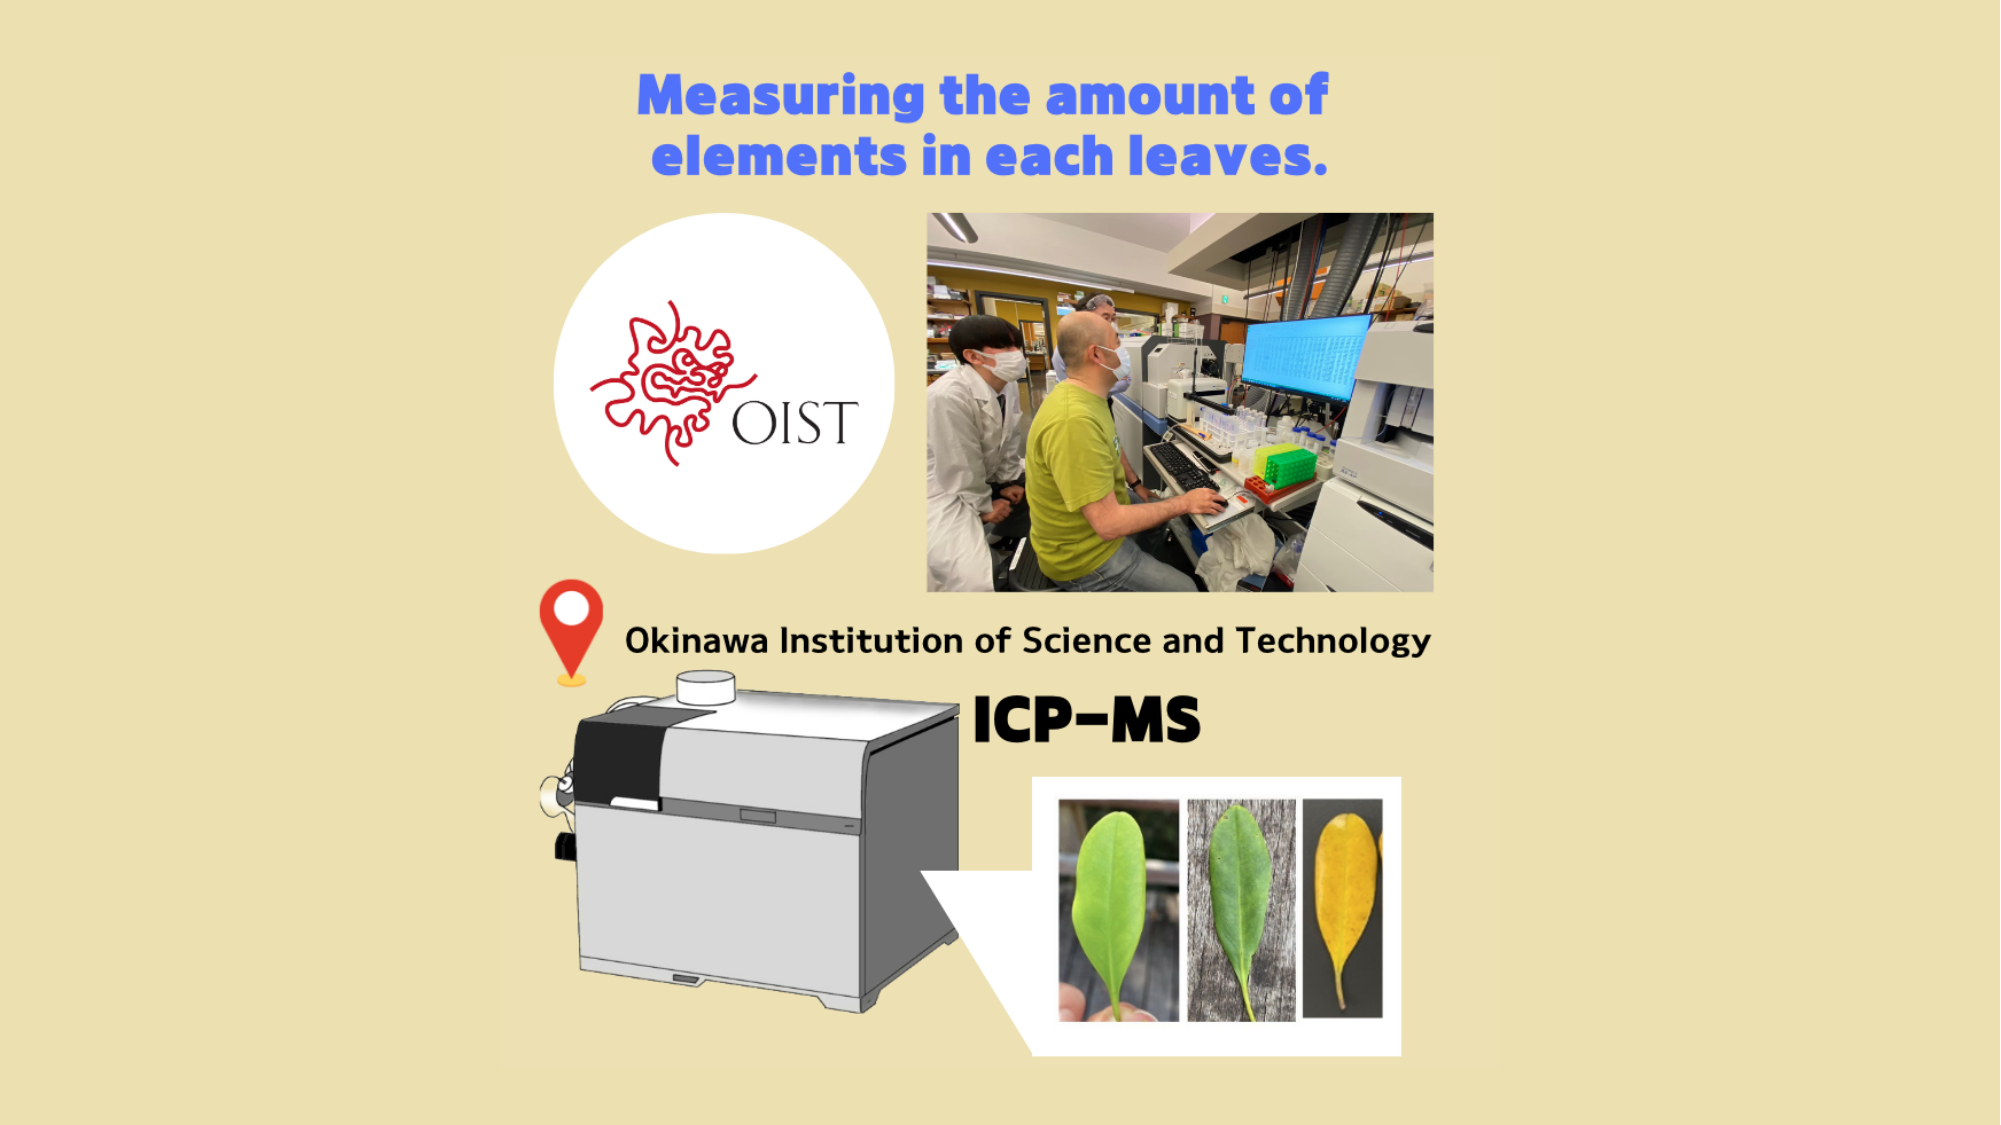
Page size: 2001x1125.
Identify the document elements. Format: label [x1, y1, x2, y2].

picture [501, 56, 1499, 1069]
